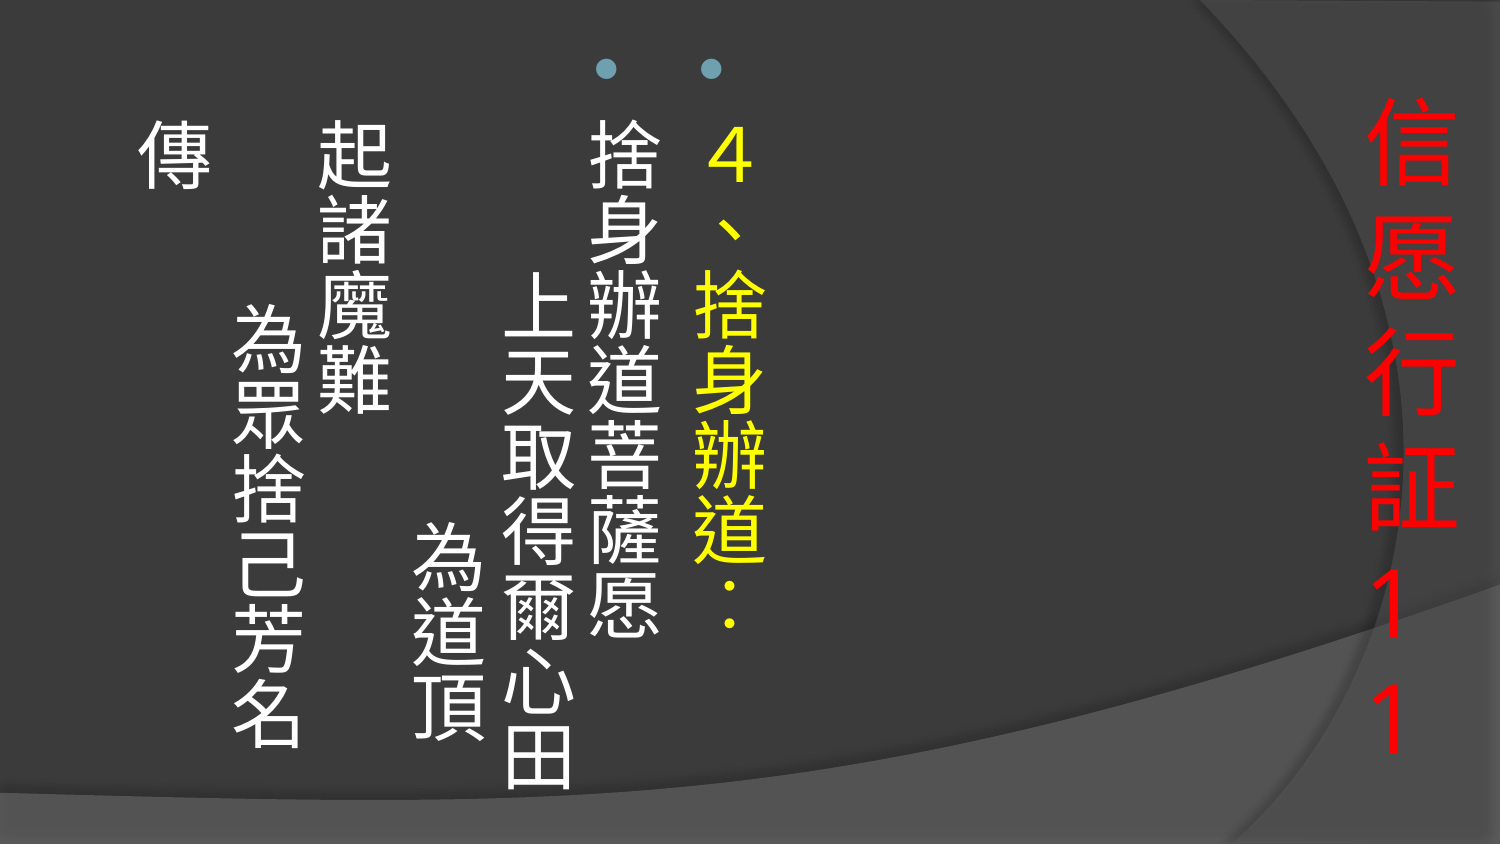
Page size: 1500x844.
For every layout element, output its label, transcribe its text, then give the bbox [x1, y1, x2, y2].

list ４、捨身辦道︰ 捨身辦道菩薩愿 上天取得爾心田 為道頂起諸魔難 為眾捨己芳名傳 [29, 33, 1329, 812]
title 信愿行証 11 [1352, 43, 1473, 812]
